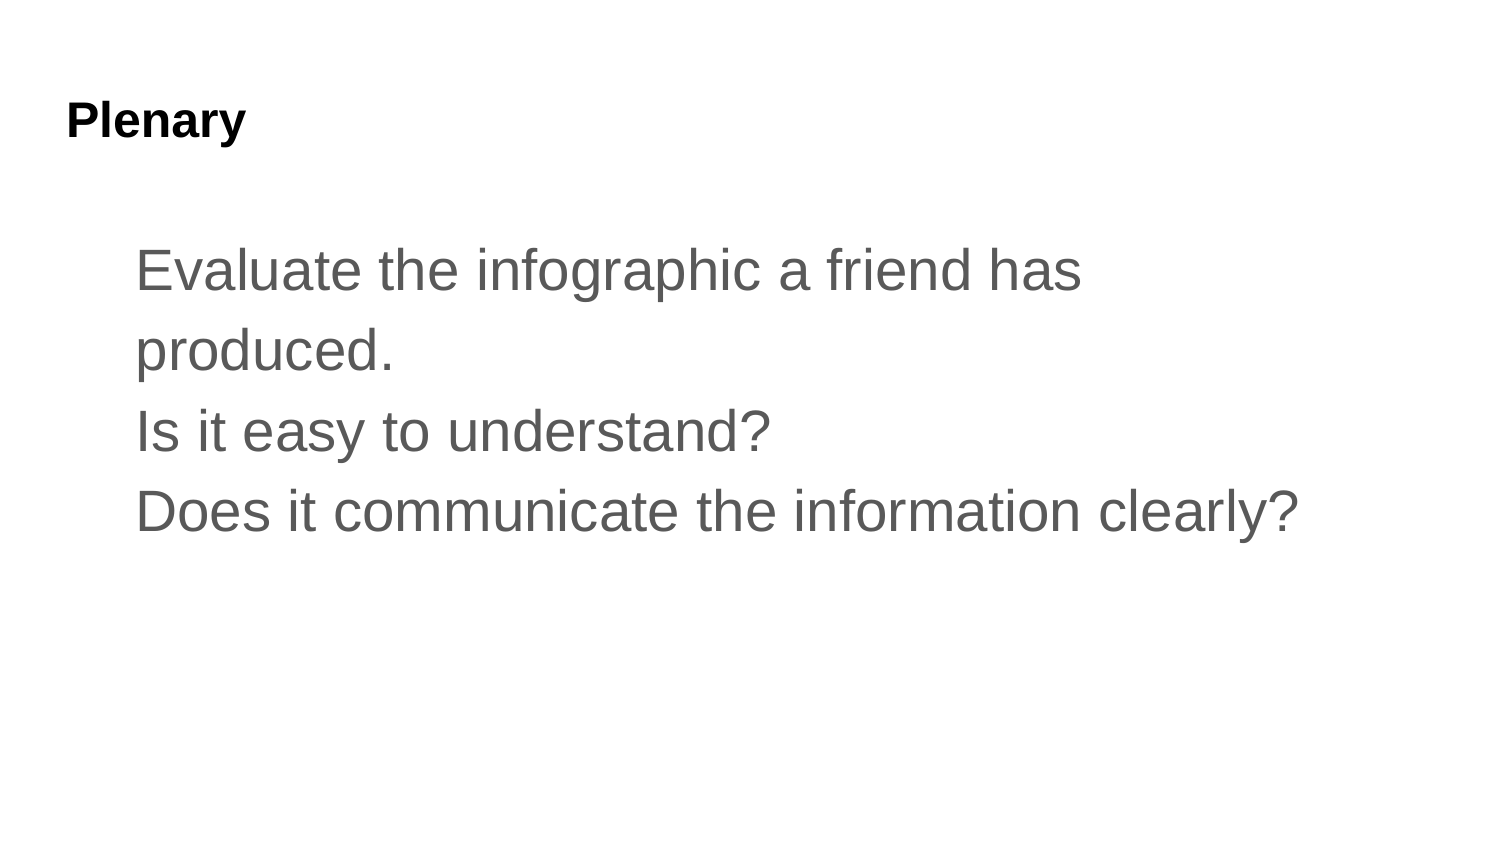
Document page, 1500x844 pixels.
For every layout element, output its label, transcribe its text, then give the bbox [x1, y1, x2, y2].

title Plenary [51, 72, 1449, 167]
list Evaluate the infographic a friend has produced. Is it easy to understand? Does it communicate the information clearly? [120, 206, 1358, 412]
